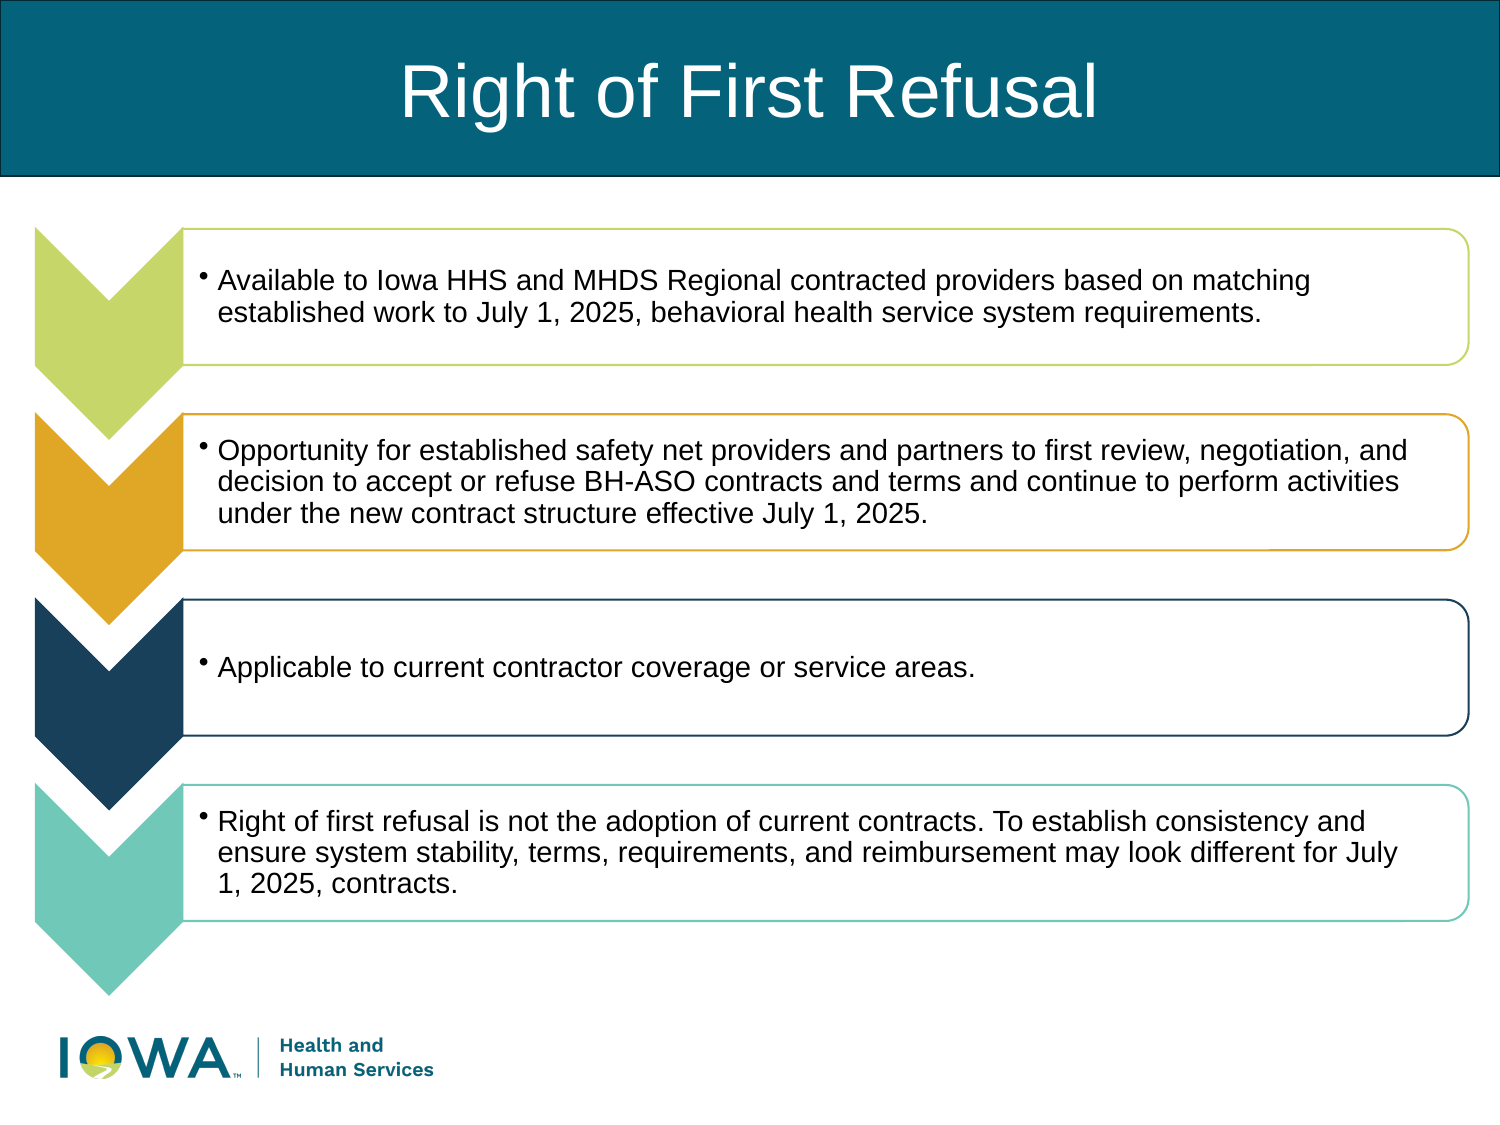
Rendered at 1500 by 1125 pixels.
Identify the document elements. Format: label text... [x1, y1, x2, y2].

title Right of First Refusal [0, 0, 1500, 177]
picture [60, 1036, 434, 1079]
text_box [35, 228, 1469, 995]
